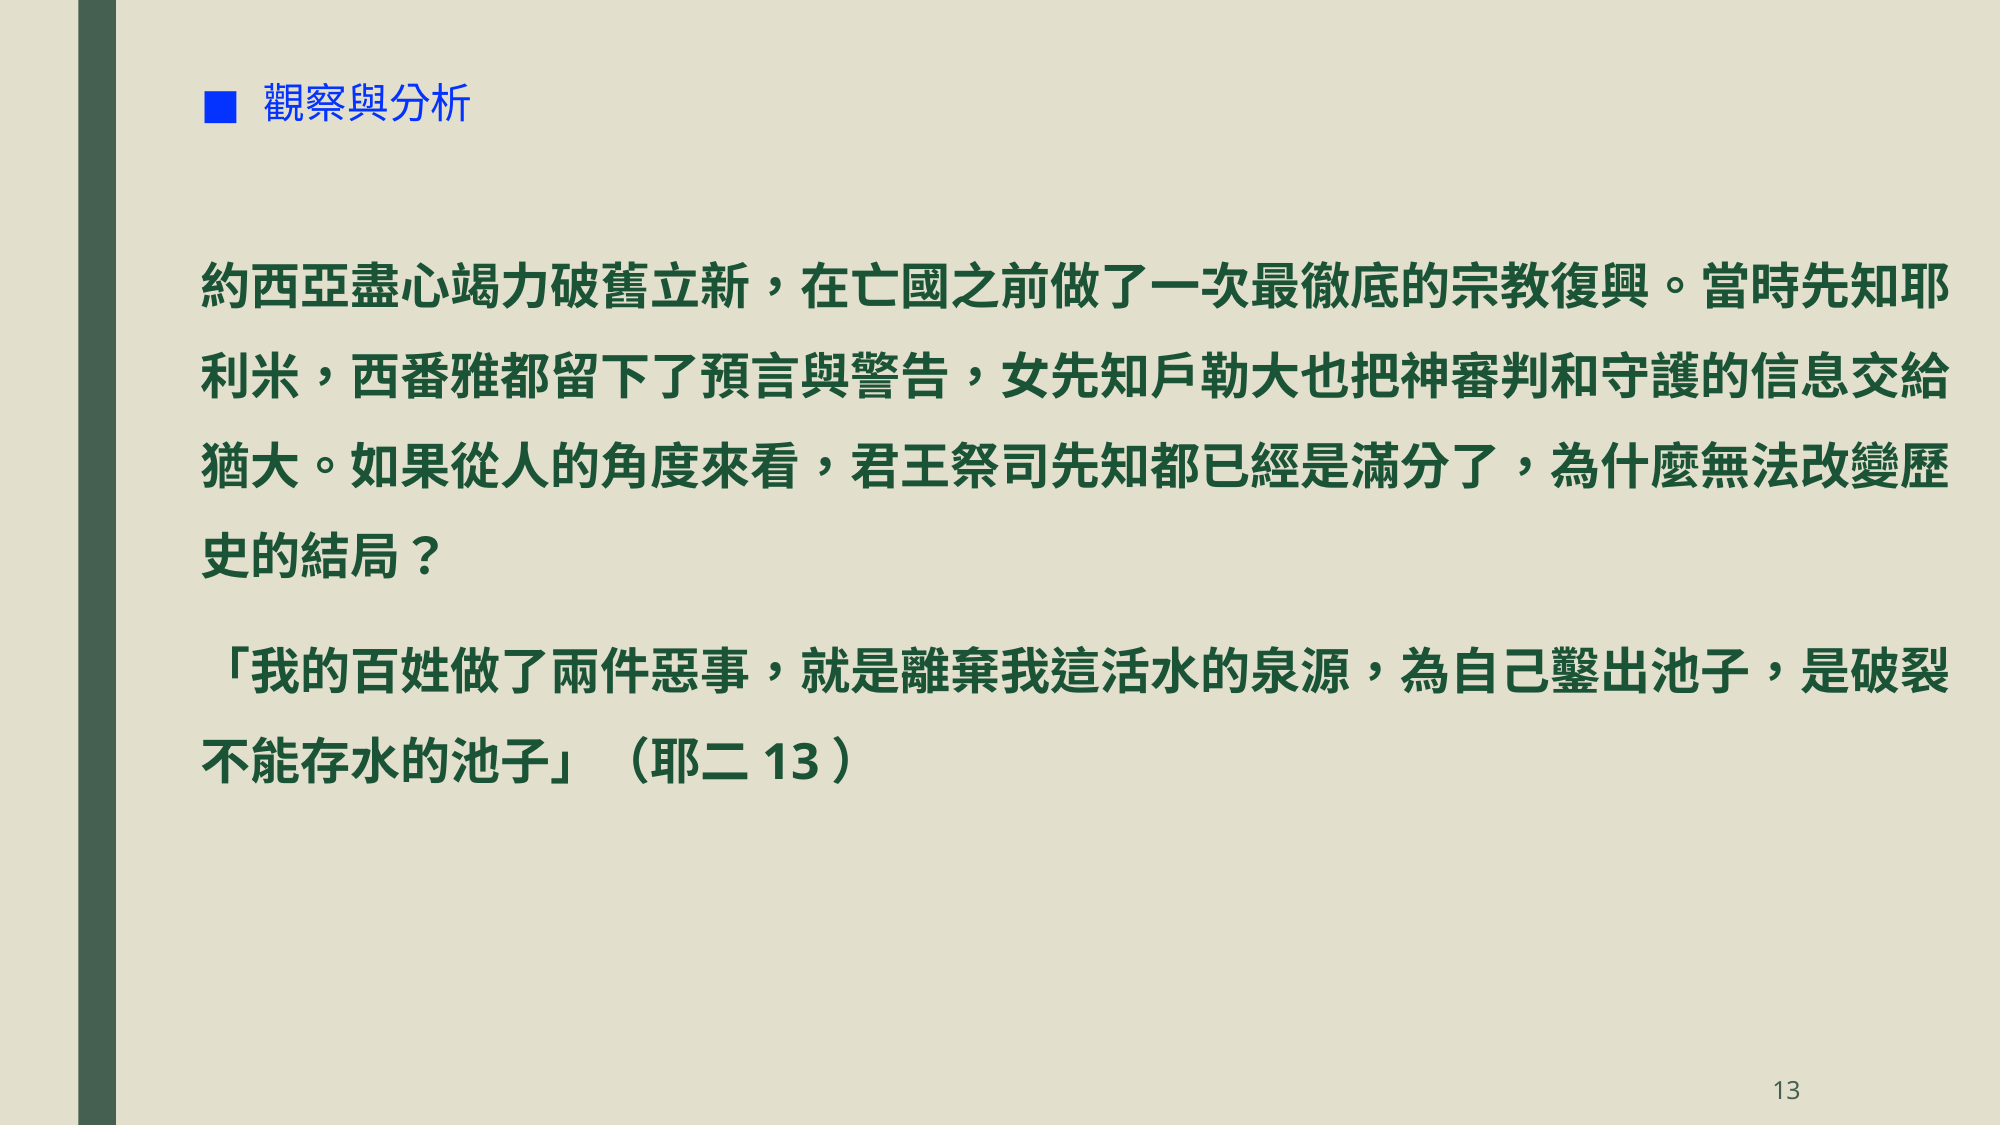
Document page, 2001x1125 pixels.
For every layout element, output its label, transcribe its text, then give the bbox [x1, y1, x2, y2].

list 觀察與分析 約西亞盡心竭力破舊立新，在亡國之前做了一次最徹底的宗教復興。當時先知耶利米，西番雅都留下了預言與警告，女先知戶勒大也把神審判和守護的信息交給猶大。如果從人的角度來看，君王祭司先知都已經是滿分了，為什麼無法改變歷史的結局？ 「我的百姓做了兩件惡事，就是離棄我這活水的泉源，為自己鑿出池子，是破裂不能存水的池子」（耶二13） [185, 73, 2000, 1112]
slide_number 13 [1553, 1058, 1816, 1125]
